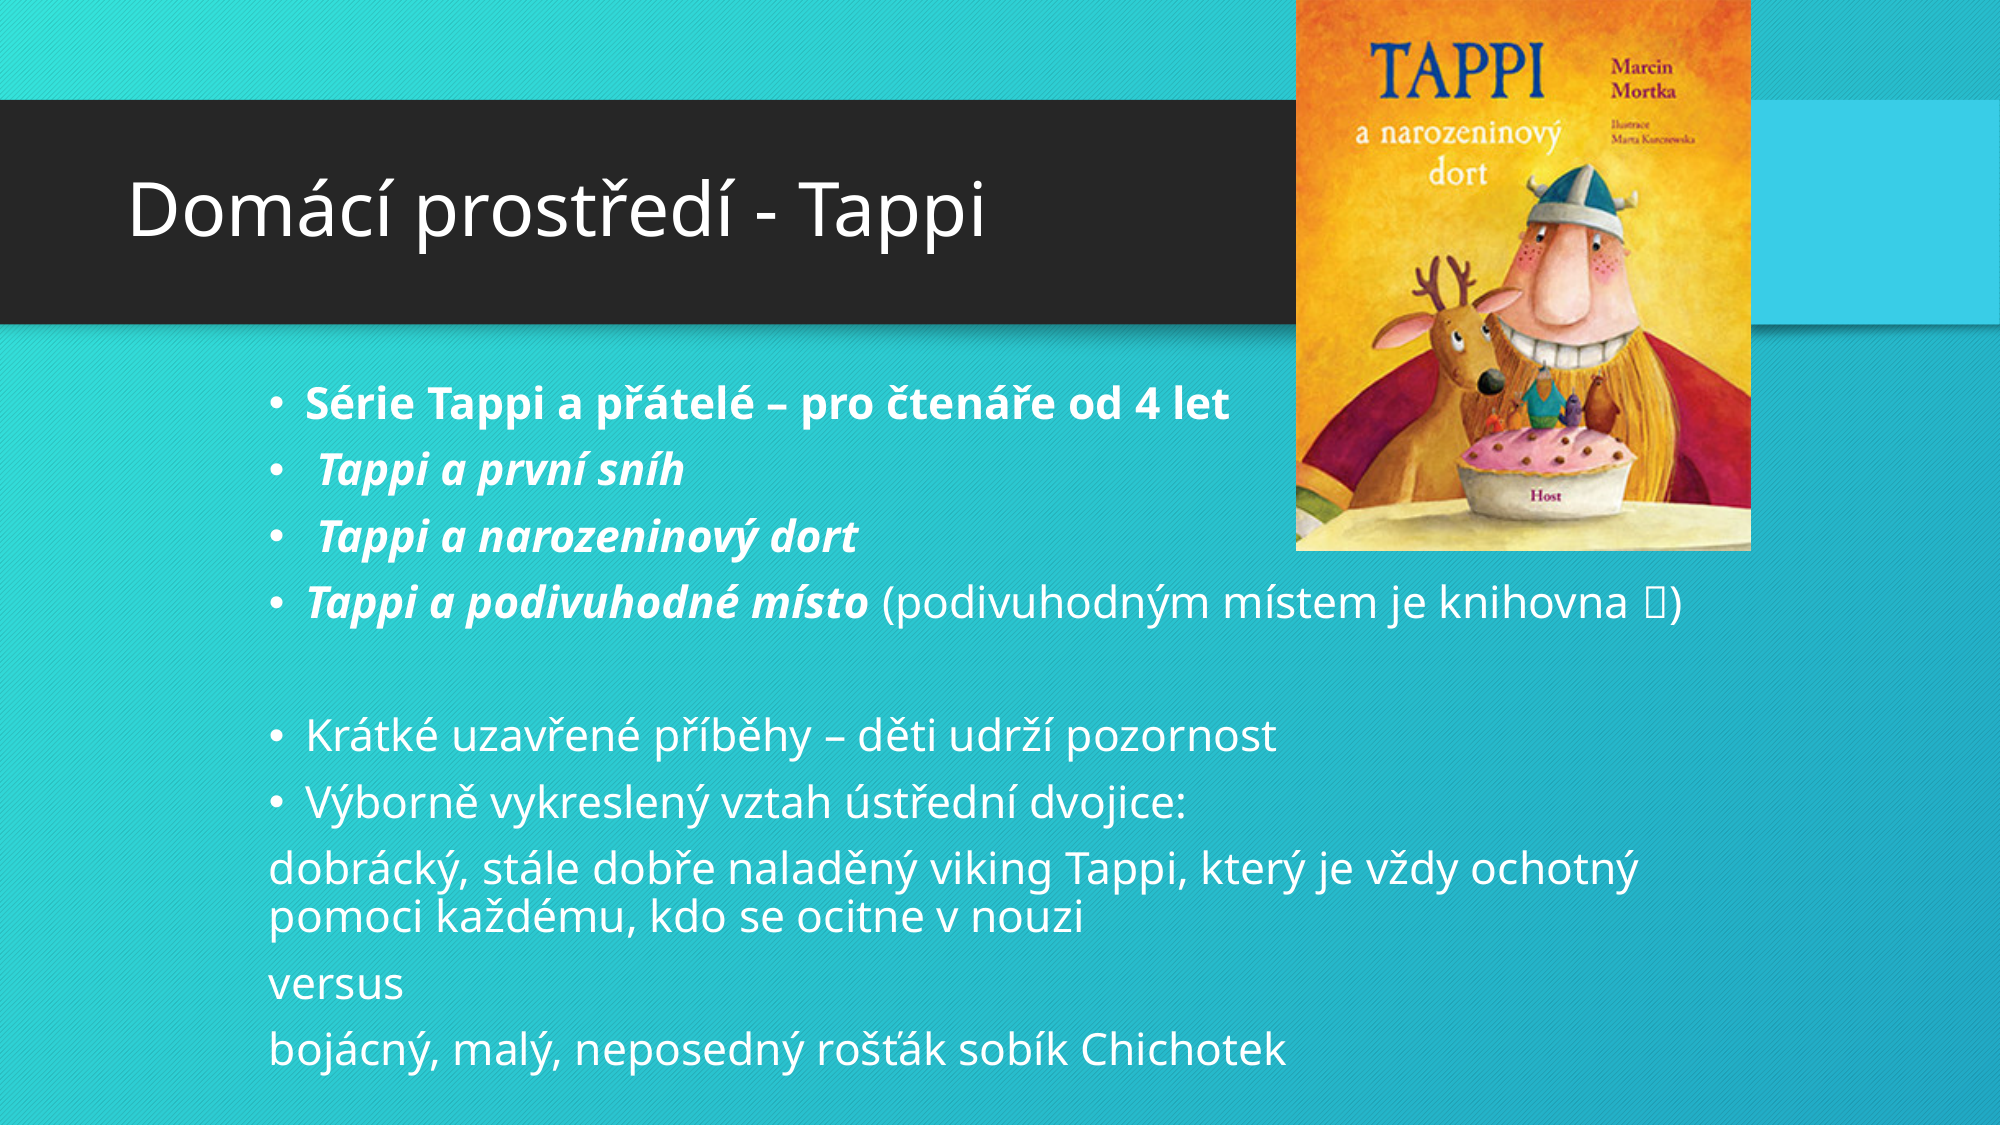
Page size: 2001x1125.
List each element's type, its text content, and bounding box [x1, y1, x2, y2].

list Série Tappi a přátelé – pro čtenáře od 4 let Tappi a první sníh Tappi a narozeninový dort Tappi a podivuhodné místo (podivuhodným místem je knihovna ) Krátké uzavřené příběhy – děti udrží pozornost Výborně vykreslený vztah ústřední dvojice: dobrácký, stále dobře naladěný viking Tappi, který je vždy ochotný pomoci každému, kdo se ocitne v nouzi versus bojácný, malý, neposedný rošťák sobík Chichotek [253, 373, 1701, 1125]
title Domácí prostředí - Tappi [111, 123, 1296, 301]
picture [0, 0, 2000, 551]
